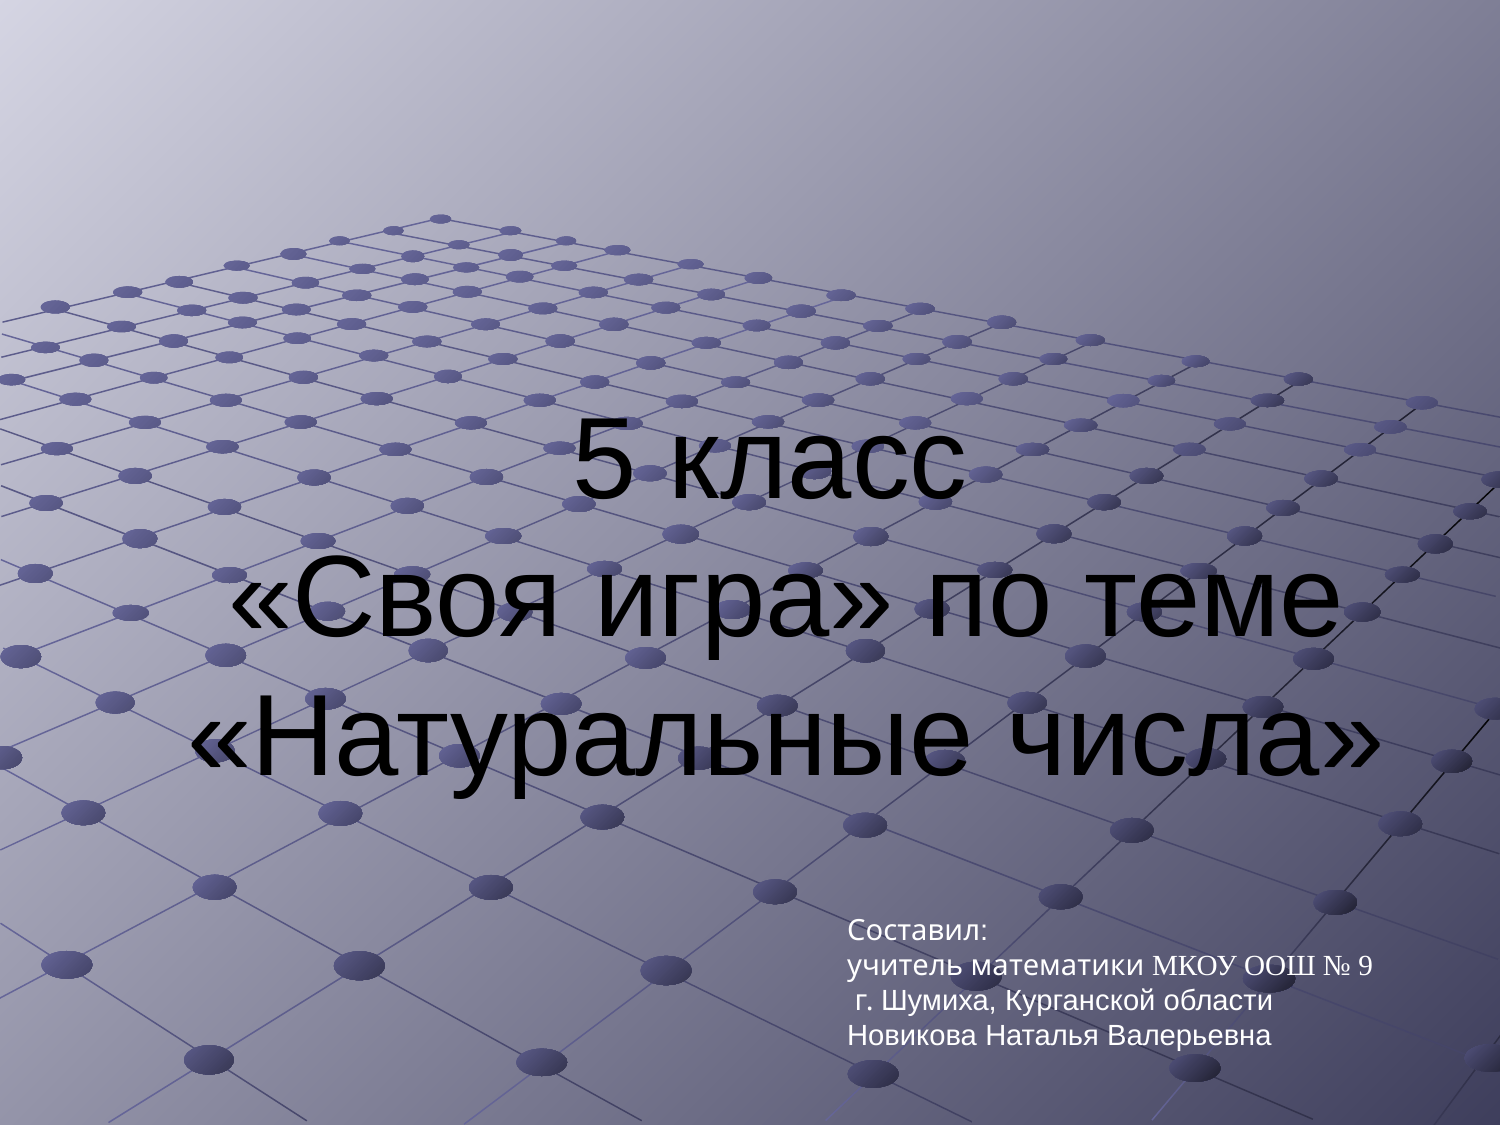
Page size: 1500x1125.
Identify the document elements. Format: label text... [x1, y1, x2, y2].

text_box Составил: учитель математики МКОУ ООШ № 9 г. Шумиха, Курганской области Новикова Наталья Валерьевна [832, 903, 1483, 1059]
title 5 класс «Своя игра» по теме «Натуральные числа» [147, 278, 1426, 807]
